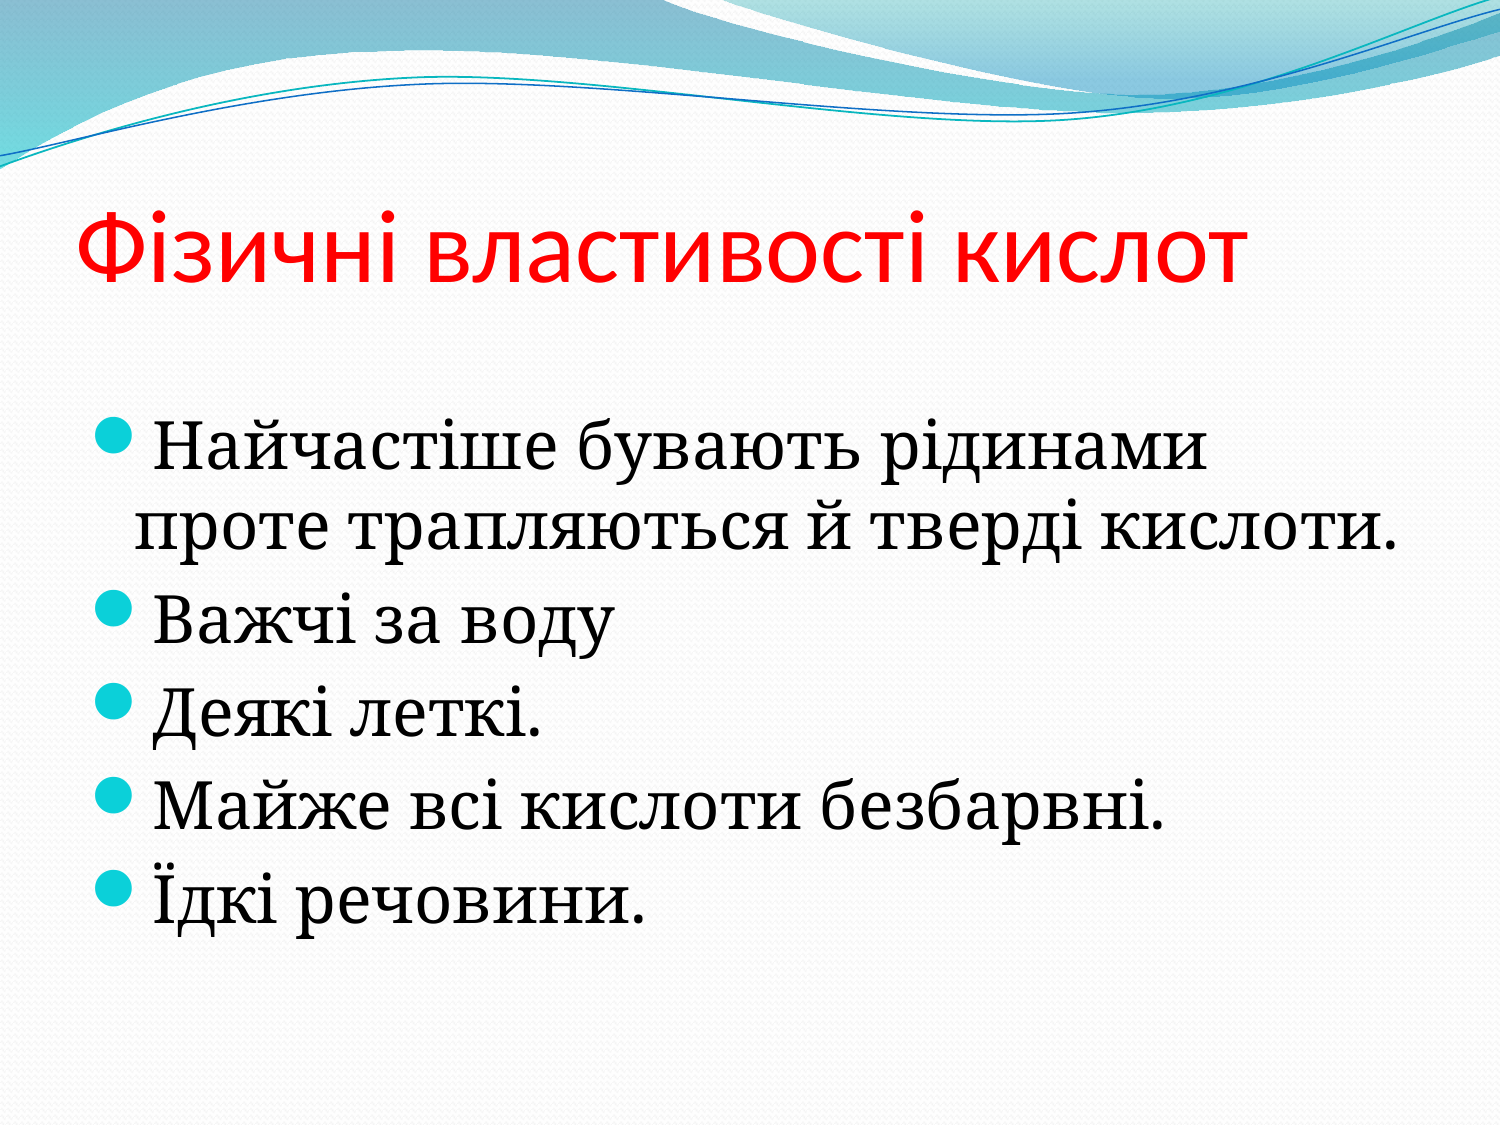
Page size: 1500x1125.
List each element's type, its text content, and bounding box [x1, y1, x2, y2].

list Найчастіше бувають рідинами проте трапляються й тверді кислоти. Важчі за воду Деякі леткі. Майже всі кислоти безбарвні. Їдкі речовини. [75, 317, 1425, 1038]
title Фізичні властивості кислот [75, 115, 1425, 303]
